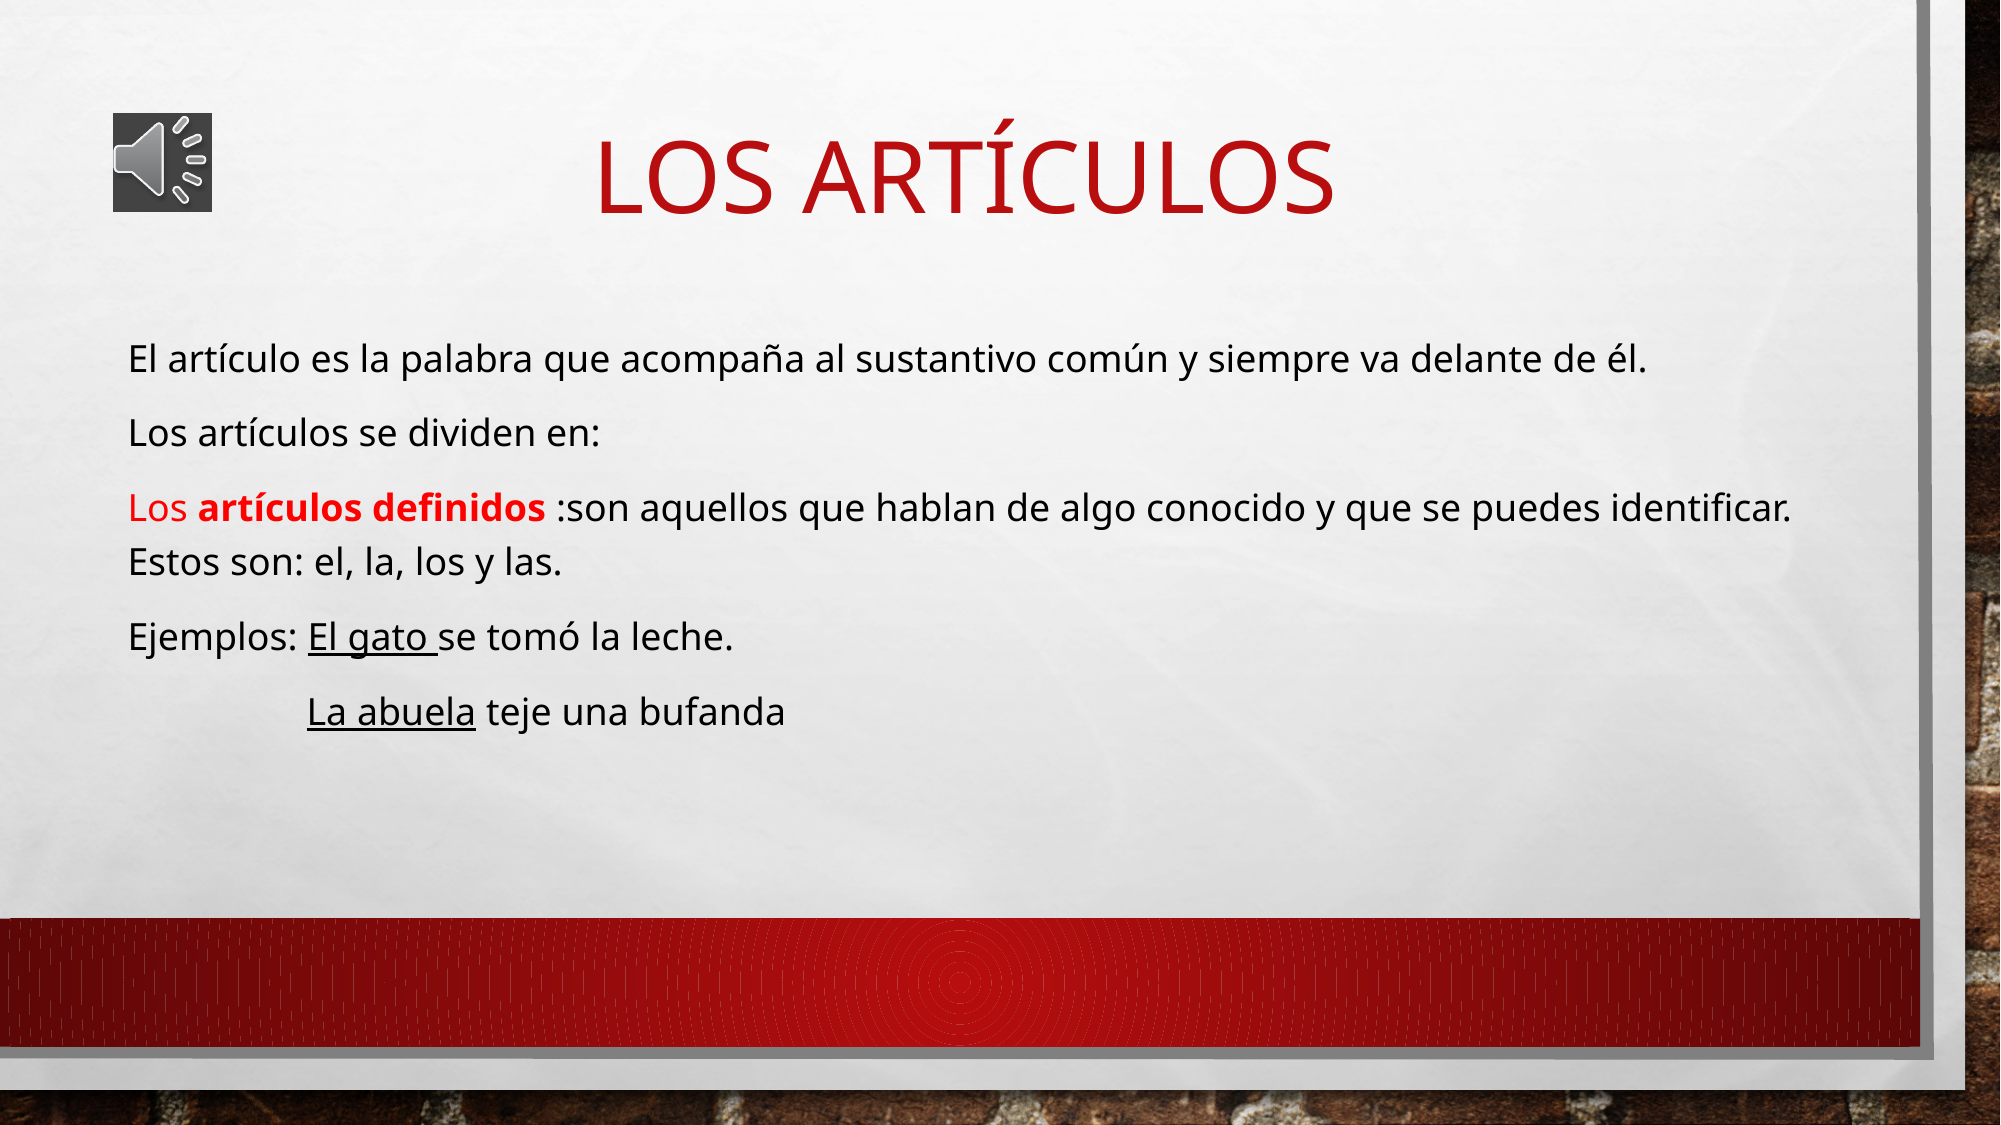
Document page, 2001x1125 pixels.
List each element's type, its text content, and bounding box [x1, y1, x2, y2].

list El artículo es la palabra que acompaña al sustantivo común y siempre va delante de él. Los artículos se dividen en: Los artículos definidos :son aquellos que hablan de algo conocido y que se puedes identificar. Estos son: el, la, los y las. Ejemplos: El gato se tomó la leche. La abuela teje una bufanda [112, 250, 1818, 883]
picture [0, 0, 2000, 1125]
title Los artículos [112, 112, 1818, 250]
picture [112, 112, 213, 213]
